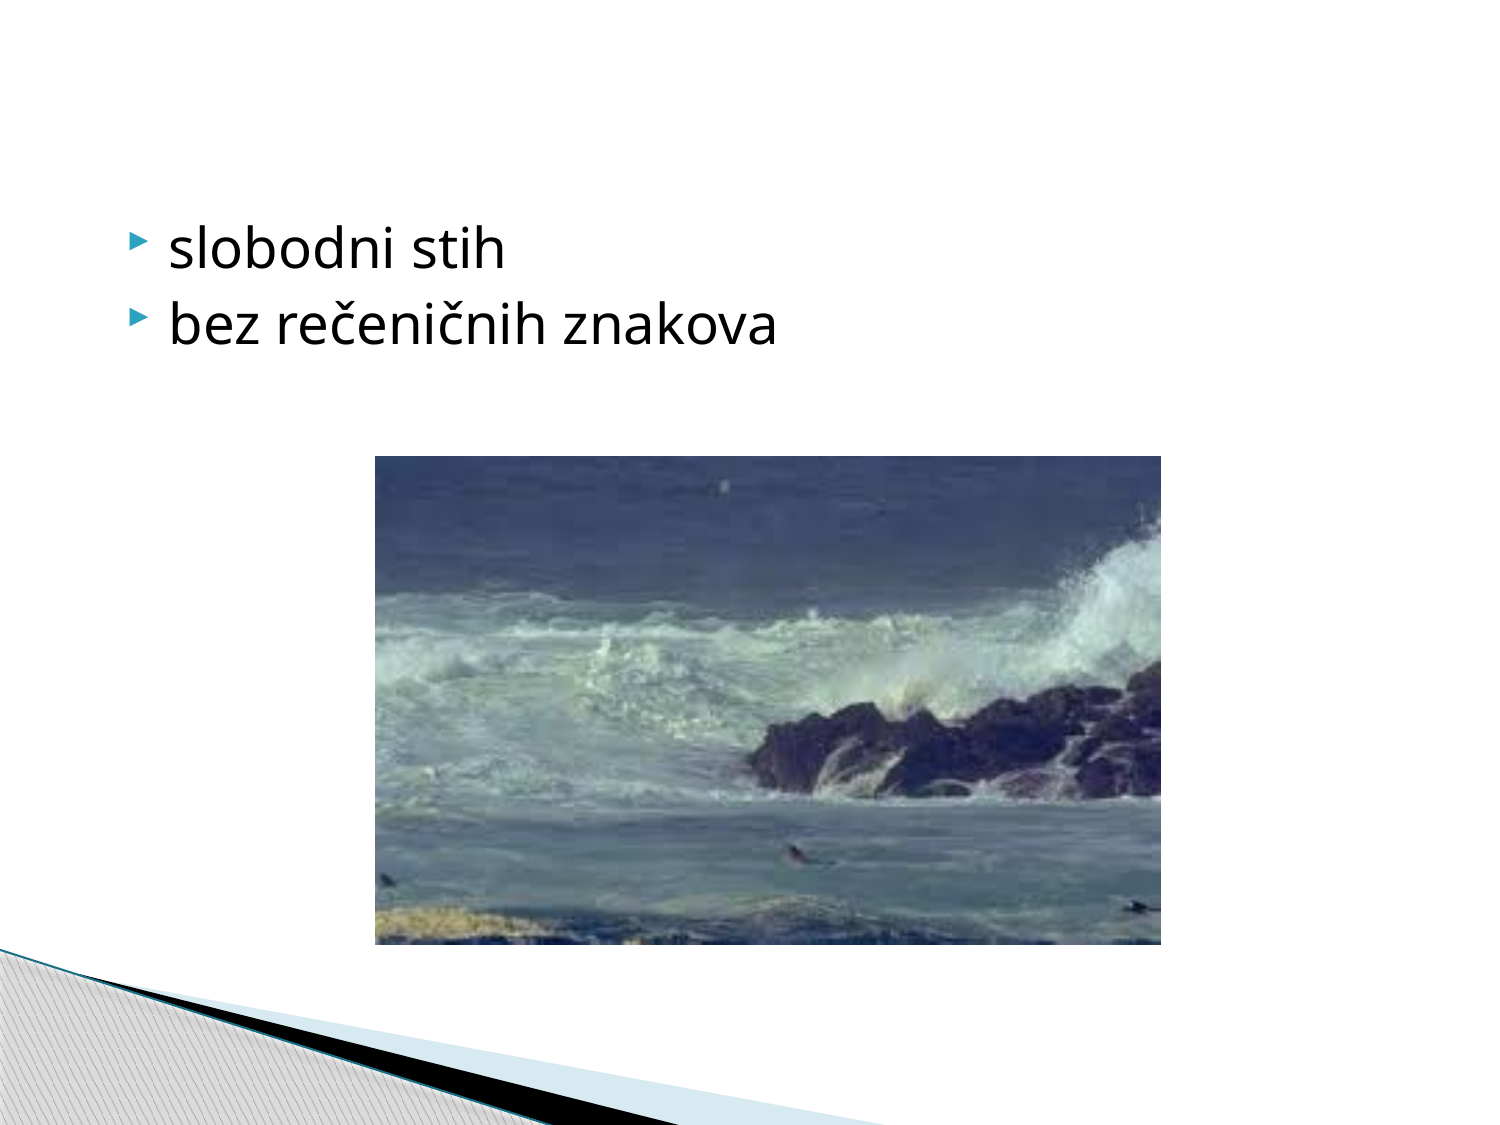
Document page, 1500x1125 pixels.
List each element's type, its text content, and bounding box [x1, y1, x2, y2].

picture [374, 456, 1161, 945]
list slobodni stih bez rečeničnih znakova [93, 128, 1444, 872]
